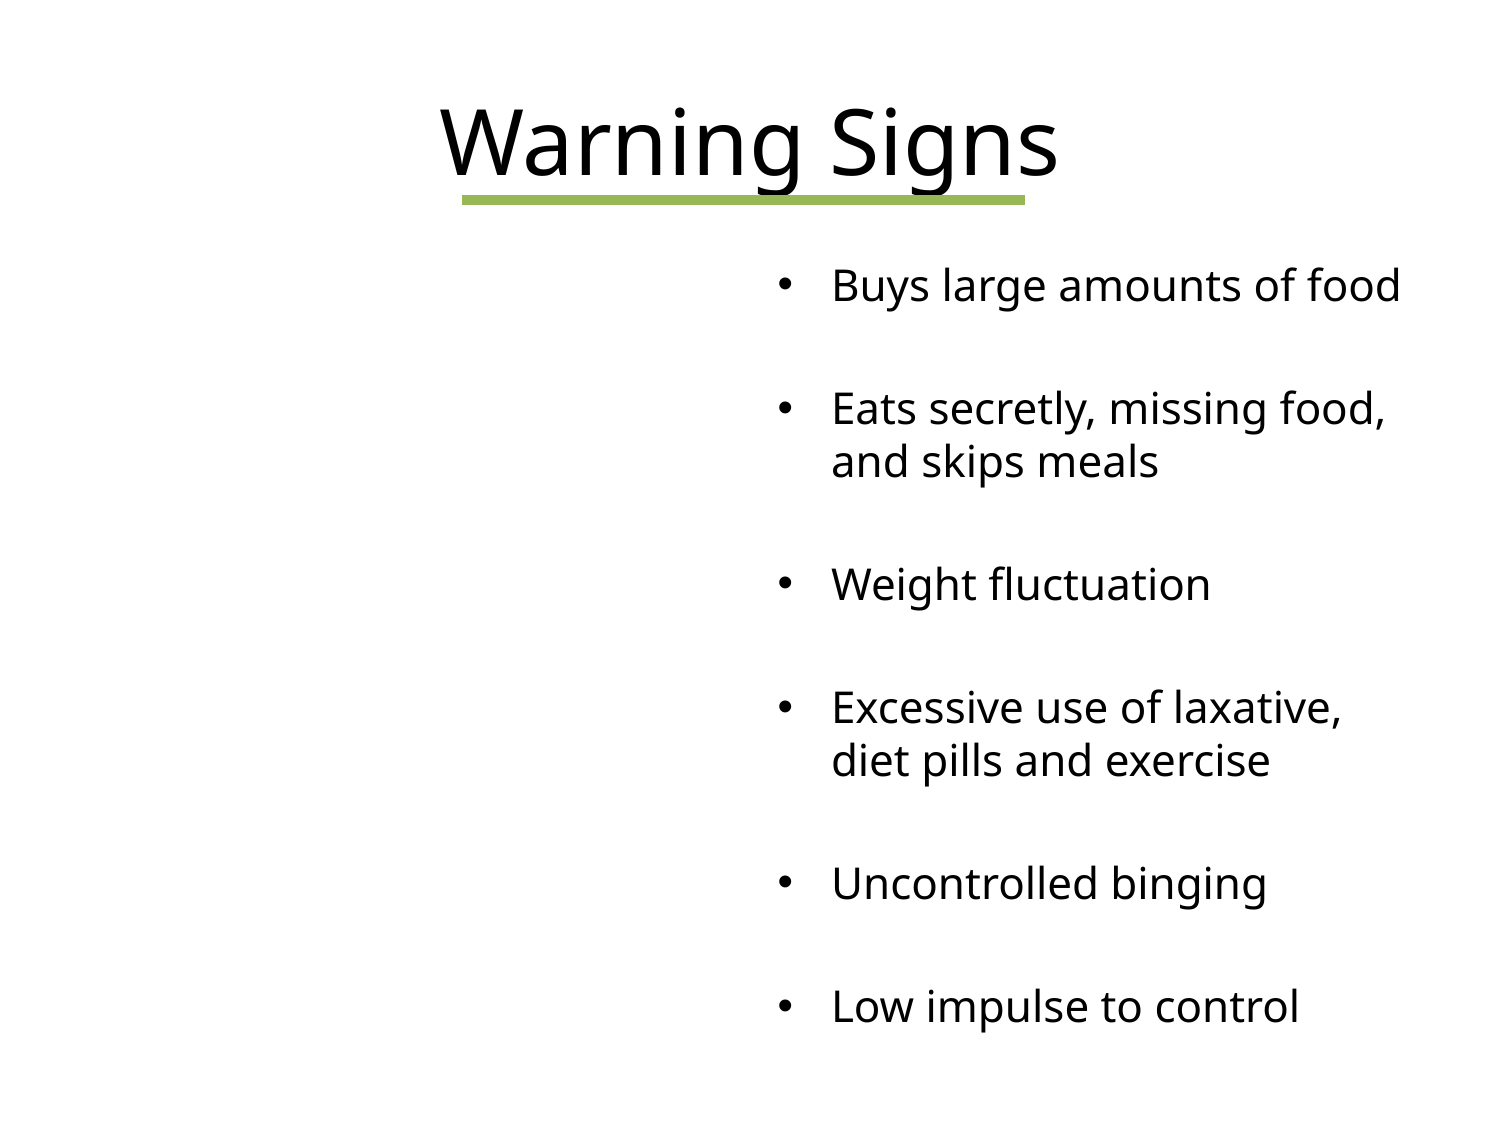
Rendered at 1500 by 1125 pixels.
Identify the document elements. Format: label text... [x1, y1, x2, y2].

title Warning Signs [75, 45, 1425, 233]
list Buys large amounts of food Eats secretly, missing food, and skips meals Weight fluctuation Excessive use of laxative, diet pills and exercise Uncontrolled binging Low impulse to control [762, 249, 1425, 1088]
